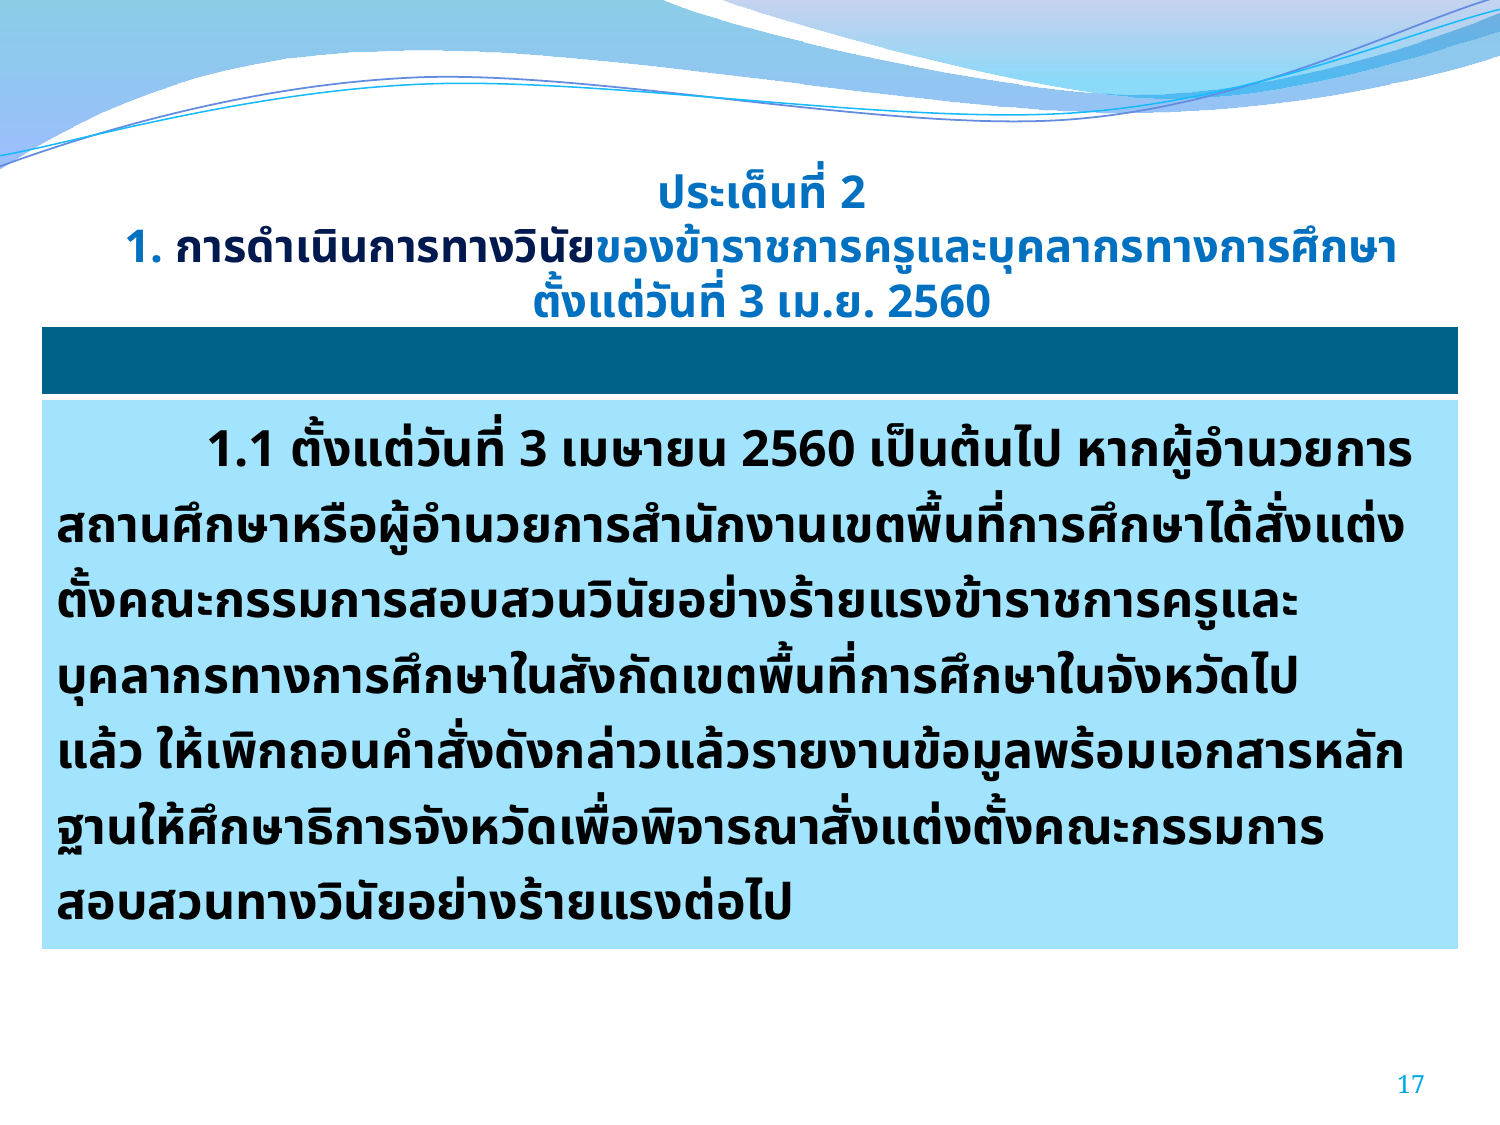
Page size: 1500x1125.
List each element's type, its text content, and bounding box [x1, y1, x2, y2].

table_header [42, 327, 1458, 394]
slide_number 17 [1299, 1042, 1425, 1103]
table_cell 1.1 ตั้งแต่วันที่ 3 เมษายน 2560 เป็นต้นไป หากผู้อำนวยการสถานศึกษาหรือผู้อำนวยการสำนักงานเขตพื้นที่การศึกษาได้สั่งแต่งตั้งคณะกรรมการสอบสวนวินัยอย่างร้ายแรงข้าราชการครูและบุคลากรทางการศึกษาในสังกัดเขตพื้นที่การศึกษาในจังหวัดไปแล้ว ให้เพิกถอนคำสั่งดังกล่าวแล้วรายงานข้อมูลพร้อมเอกสารหลักฐานให้ศึกษาธิการจังหวัดเพื่อพิจารณาสั่งแต่งตั้งคณะกรรมการสอบสวนทางวินัยอย่างร้ายแรงต่อไป [42, 400, 1458, 949]
title ประเด็นที่ 2 1. การดำเนินการทางวินัยของข้าราชการครูและบุคลากรทางการศึกษา ตั้งแต่วันที่ 3 เม.ย. 2560 [86, 126, 1437, 325]
